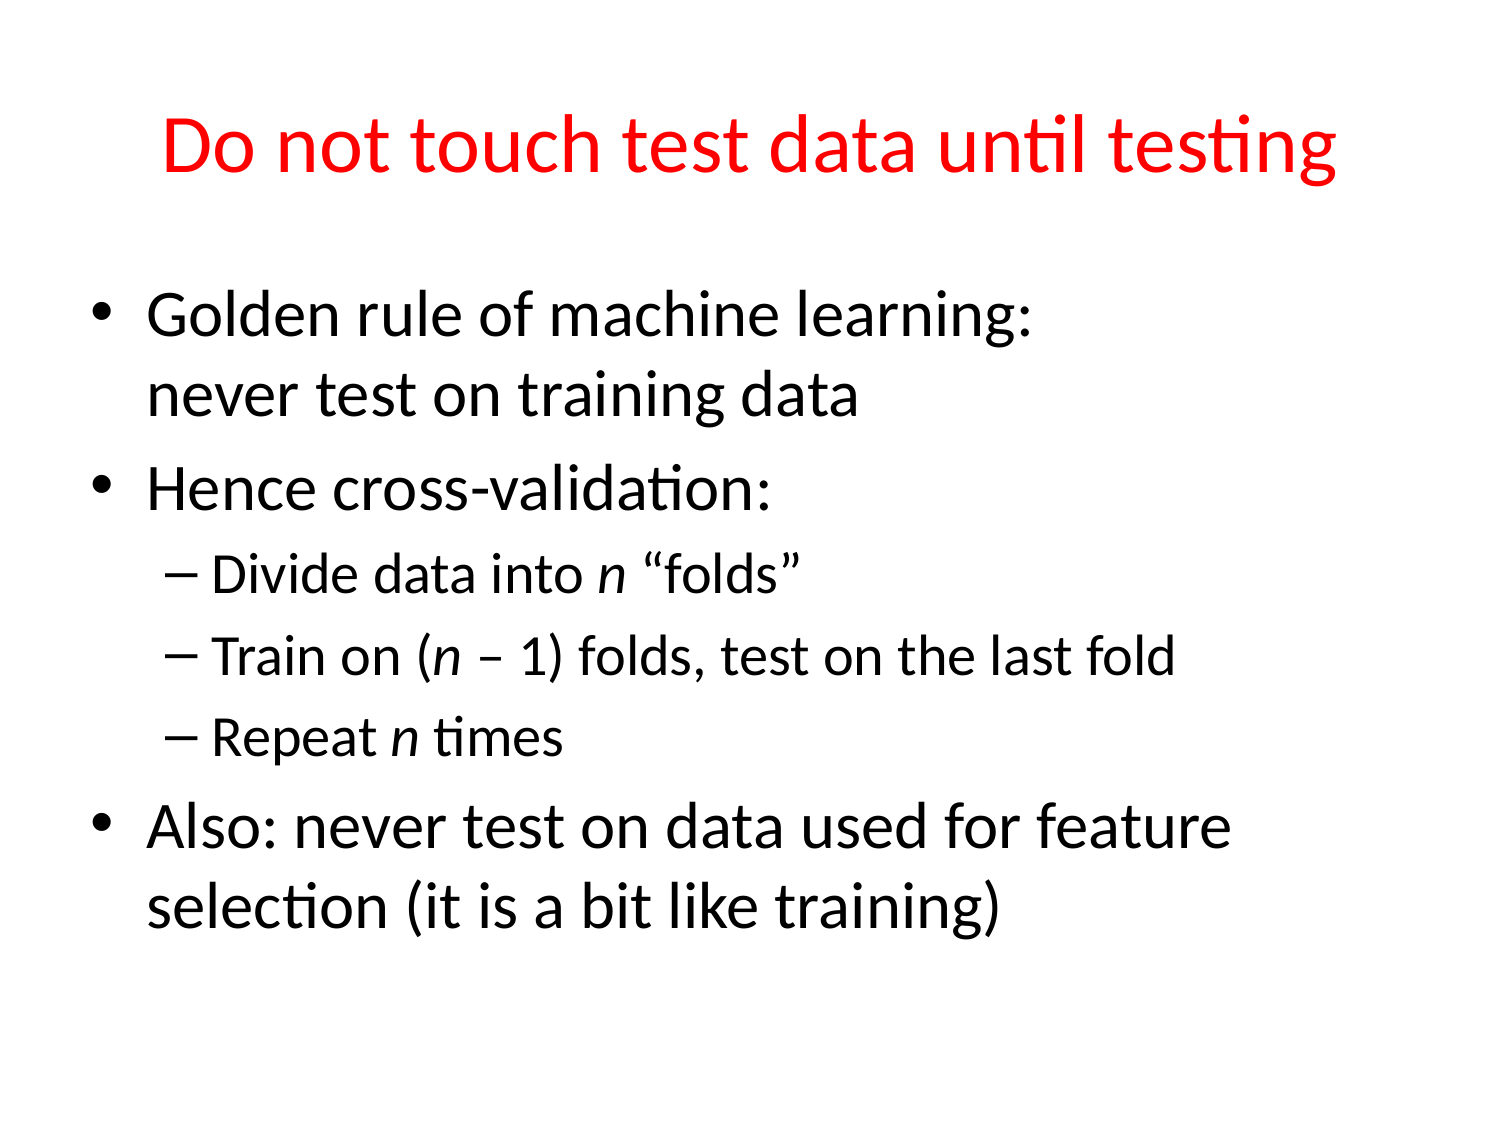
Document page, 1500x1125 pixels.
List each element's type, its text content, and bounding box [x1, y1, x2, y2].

title Do not touch test data until testing [75, 45, 1425, 233]
list Golden rule of machine learning: never test on training data Hence cross-validation: Divide data into n “folds” Train on (n – 1) folds, test on the last fold Repeat n times Also: never test on data used for feature selection (it is a bit like training) [75, 262, 1425, 1005]
